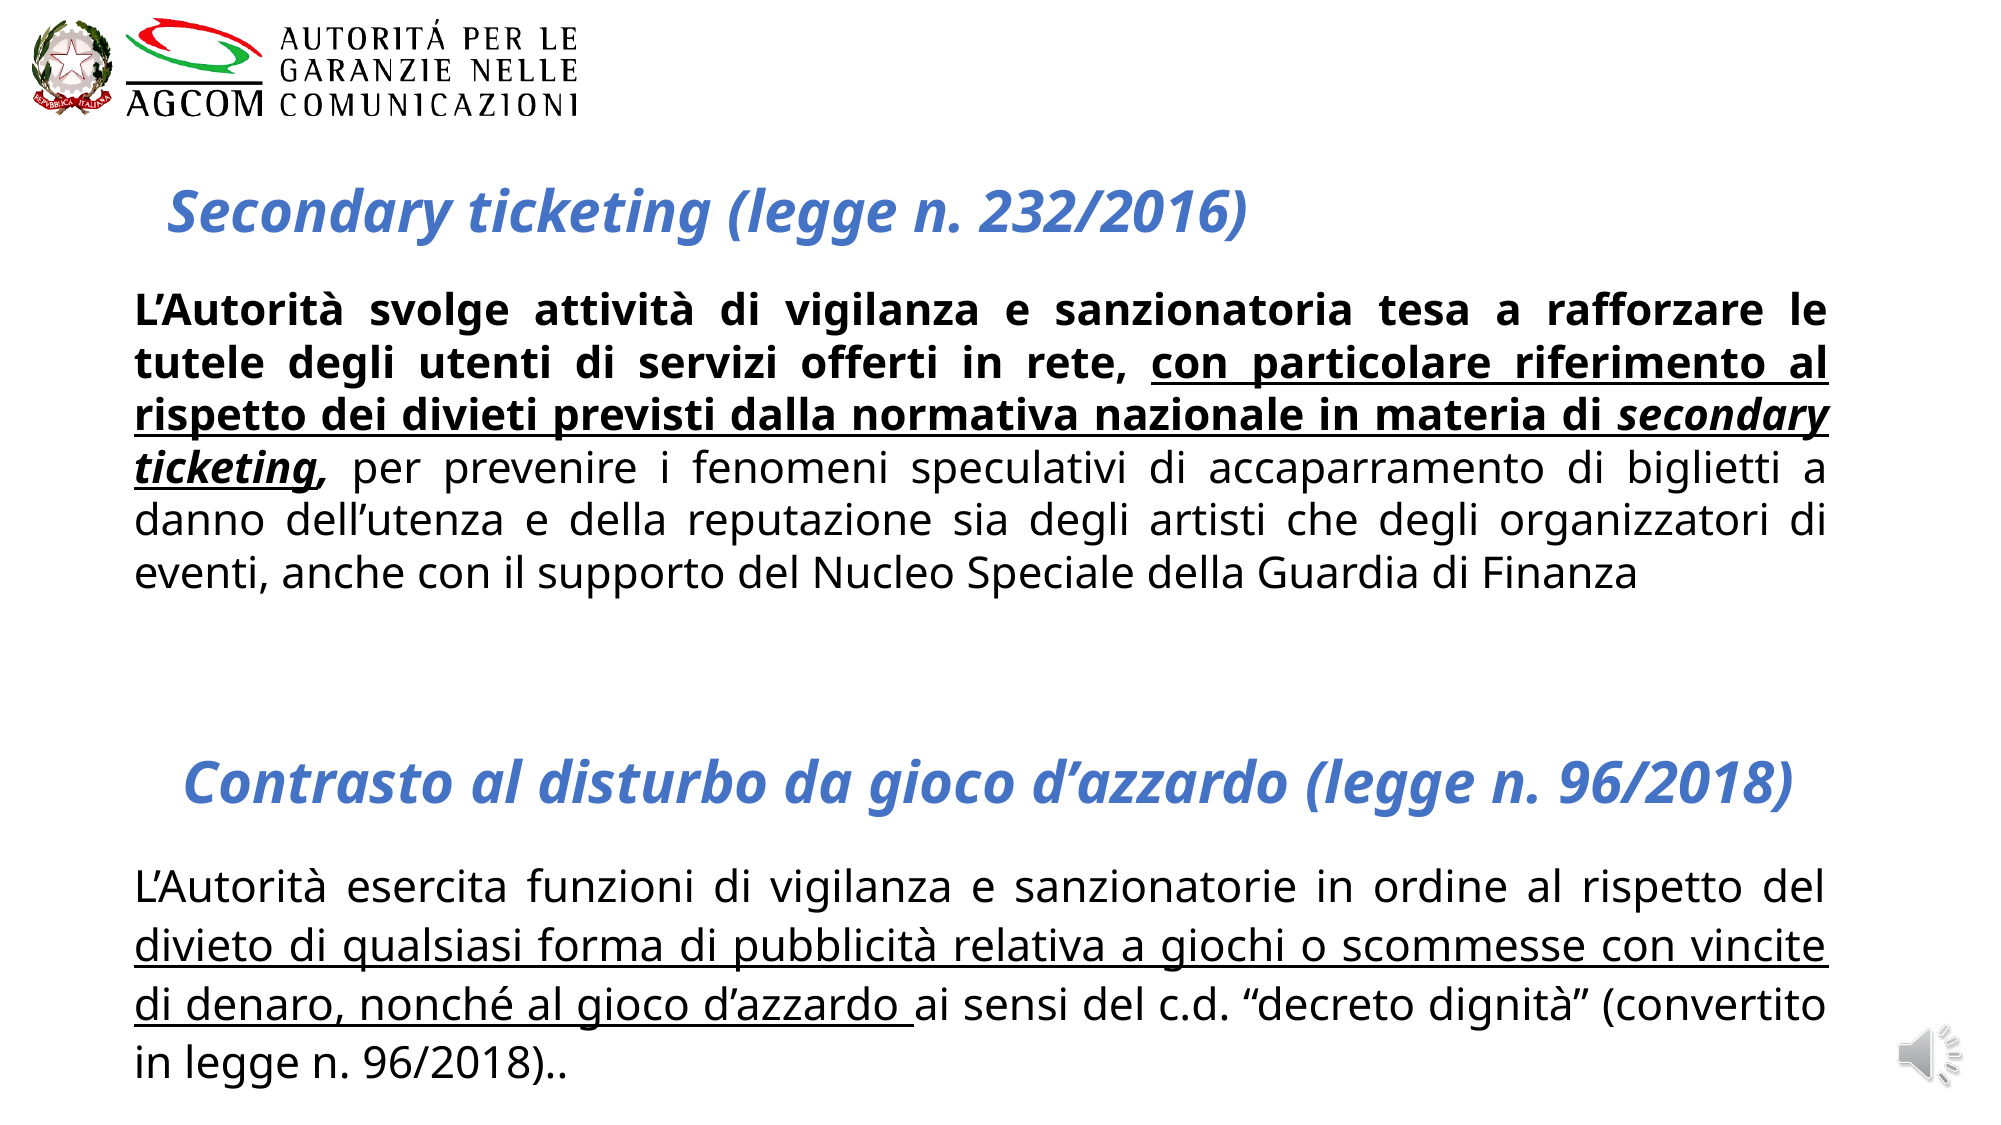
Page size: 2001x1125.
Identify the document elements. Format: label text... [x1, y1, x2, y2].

picture [28, 16, 582, 120]
picture [1897, 1022, 1965, 1090]
list L’Autorità svolge attività di vigilanza e sanzionatoria tesa a rafforzare le tutele degli utenti di servizi offerti in rete, con particolare riferimento al rispetto dei divieti previsti dalla normativa nazionale in materia di secondary ticketing, per prevenire i fenomeni speculativi di accaparramento di biglietti a danno dell’utenza e della reputazione sia degli artisti che degli organizzatori di eventi, anche con il supporto del Nucleo Speciale della Guardia di Finanza [118, 274, 1844, 845]
title Secondary ticketing (legge n. 232/2016) [137, 112, 1855, 315]
text_box Contrasto al disturbo da gioco d’azzardo (legge n. 96/2018) [152, 745, 1871, 824]
text_box L’Autorità esercita funzioni di vigilanza e sanzionatorie in ordine al rispetto del divieto di qualsiasi forma di pubblicità relativa a giochi o scommesse con vincite di denaro, nonché al gioco d’azzardo ai sensi del c.d. “decreto dignità” (convertito in legge n. 96/2018).. [118, 845, 1844, 1096]
